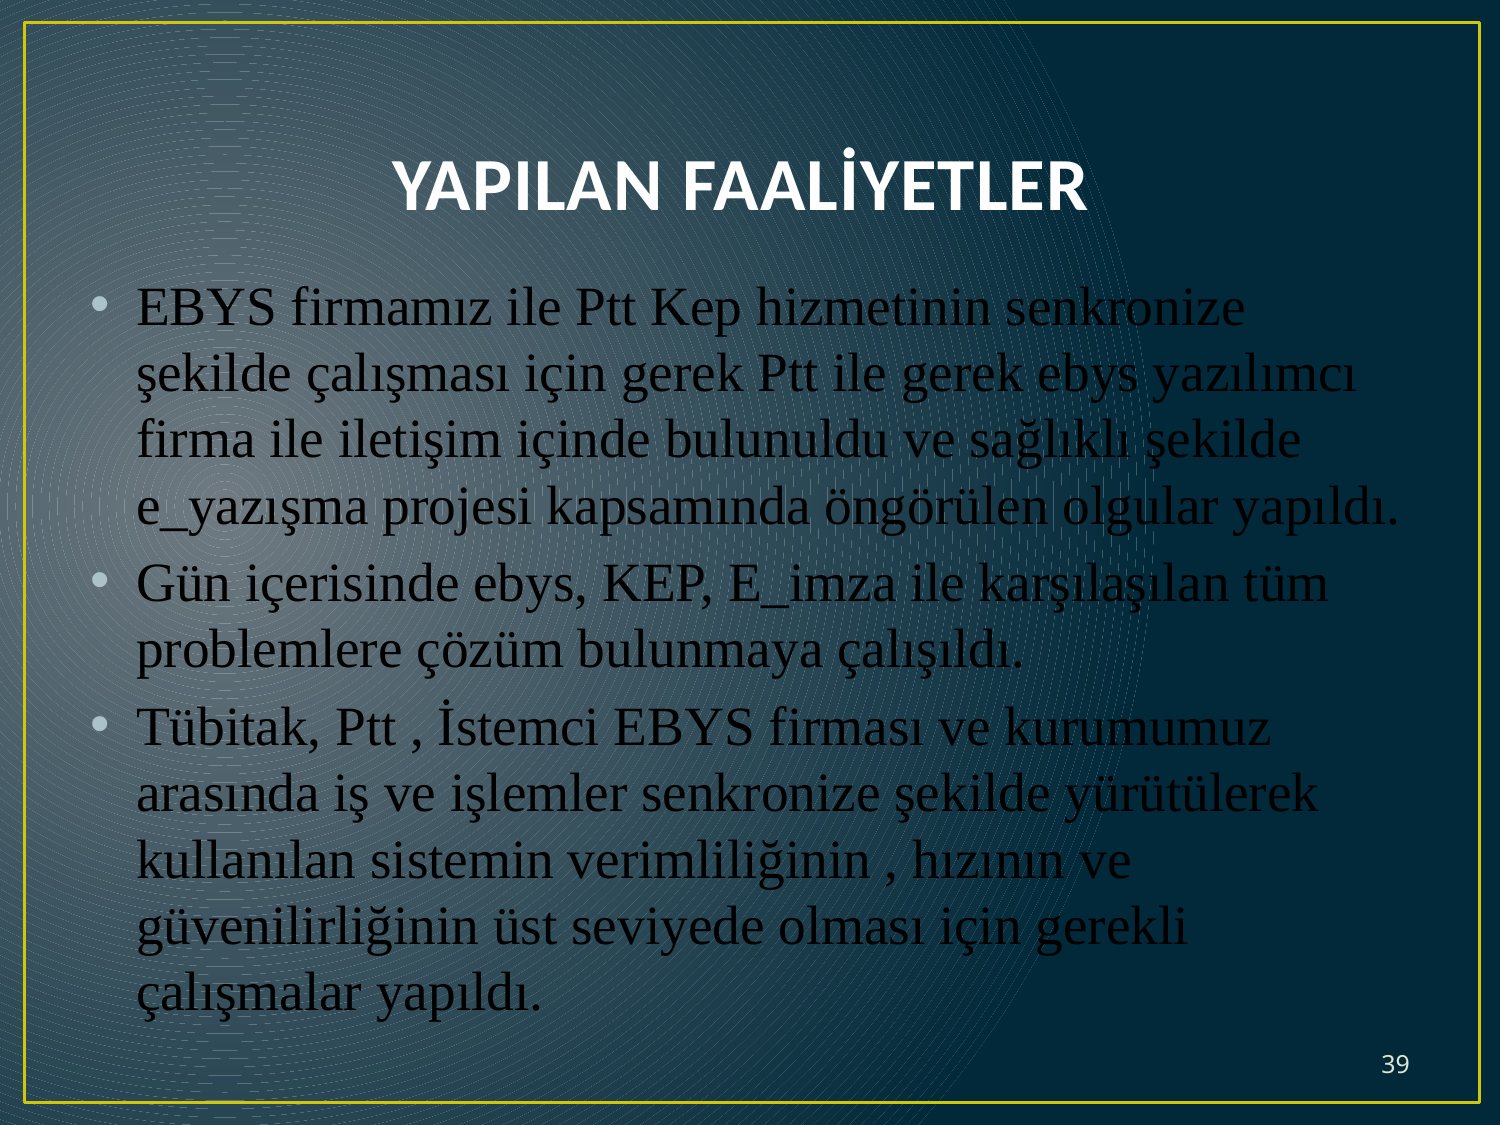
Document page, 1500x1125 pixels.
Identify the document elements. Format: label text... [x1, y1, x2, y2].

list EBYS firmamız ile Ptt Kep hizmetinin senkronize şekilde çalışması için gerek Ptt ile gerek ebys yazılımcı firma ile iletişim içinde bulunuldu ve sağlıklı şekilde e_yazışma projesi kapsamında öngörülen olgular yapıldı. Gün içerisinde ebys, KEP, E_imza ile karşılaşılan tüm problemlere çözüm bulunmaya çalışıldı. Tübitak, Ptt , İstemci EBYS firması ve kurumumuz arasında iş ve işlemler senkronize şekilde yürütülerek kullanılan sistemin verimliliğinin , hızının ve güvenilirliğinin üst seviyede olması için gerekli çalışmalar yapıldı. [75, 262, 1425, 1059]
title YAPILAN FAALİYETLER [75, 45, 1425, 233]
slide_number 39 [1074, 1035, 1425, 1096]
